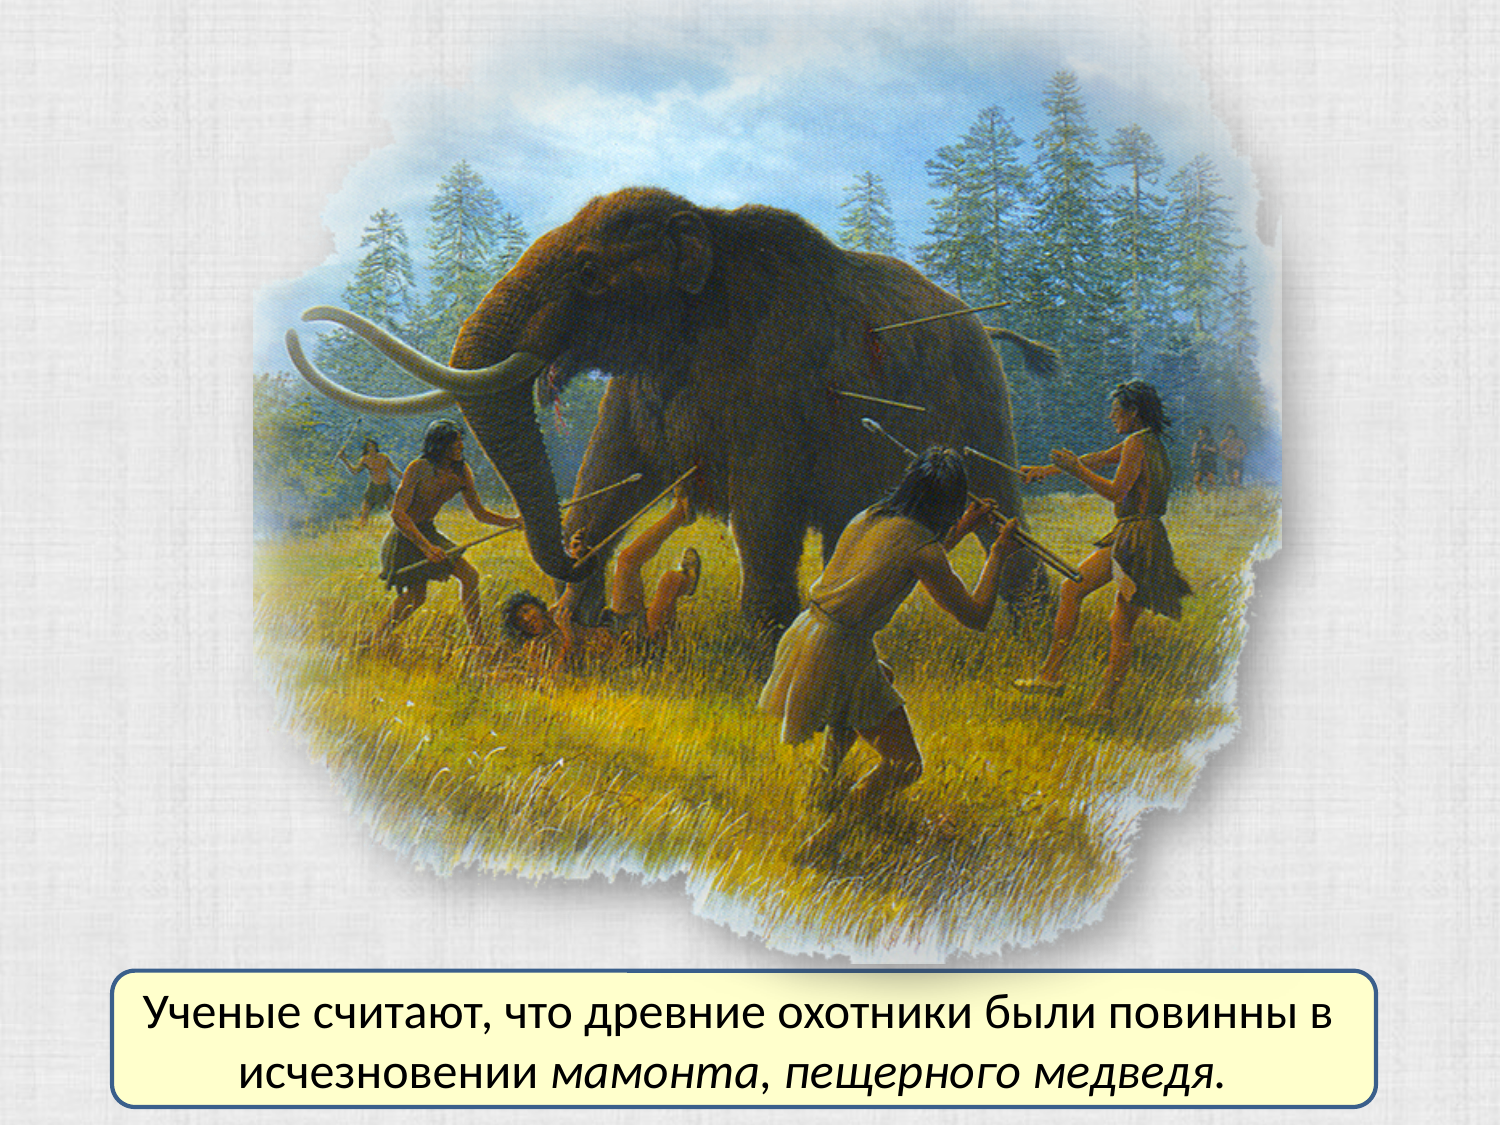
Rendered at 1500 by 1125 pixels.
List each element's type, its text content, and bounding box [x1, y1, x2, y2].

text_box [122, 1106, 1366, 1110]
picture [253, 0, 1282, 964]
text_box Ученые считают, что древние охотники были по­винны в исчезновении мамонта, пещерного медведя. [53, 970, 1424, 1106]
